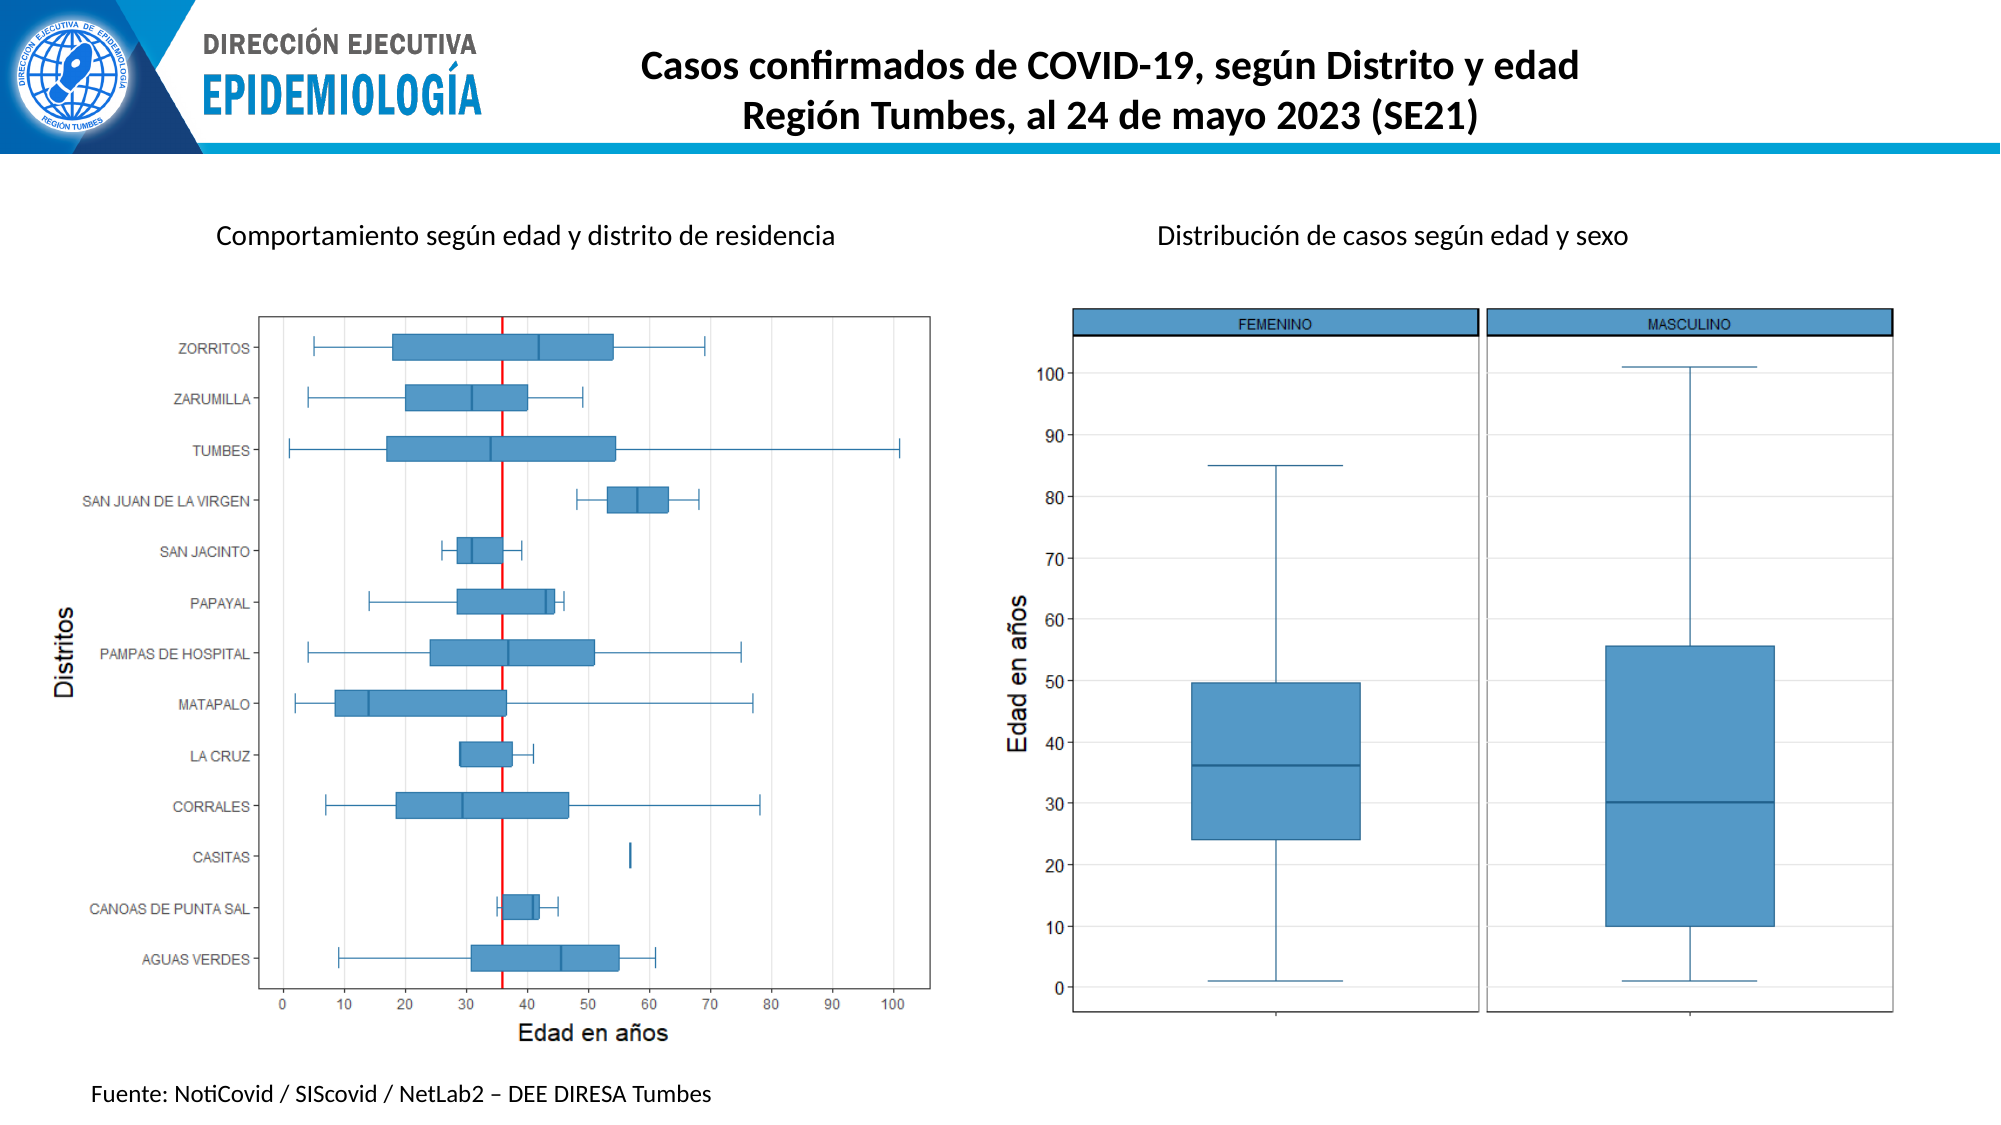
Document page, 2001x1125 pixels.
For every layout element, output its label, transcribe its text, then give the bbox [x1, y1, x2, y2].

text_box Comportamiento según edad y distrito de residencia [201, 208, 889, 259]
text_box [0, 142, 2000, 155]
picture [0, 0, 512, 154]
text_box Fuente: NotiCovid / SIScovid / NetLab2 – DEE DIRESA Tumbes [76, 1069, 1232, 1115]
text_box Casos confirmados de COVID-19, según Distrito y edad Región Tumbes, al 24 de mayo 2023 (SE21) [512, 30, 1710, 145]
picture [46, 308, 940, 1047]
text_box Distribución de casos según edad y sexo [1142, 208, 1830, 259]
picture [999, 300, 1902, 1047]
